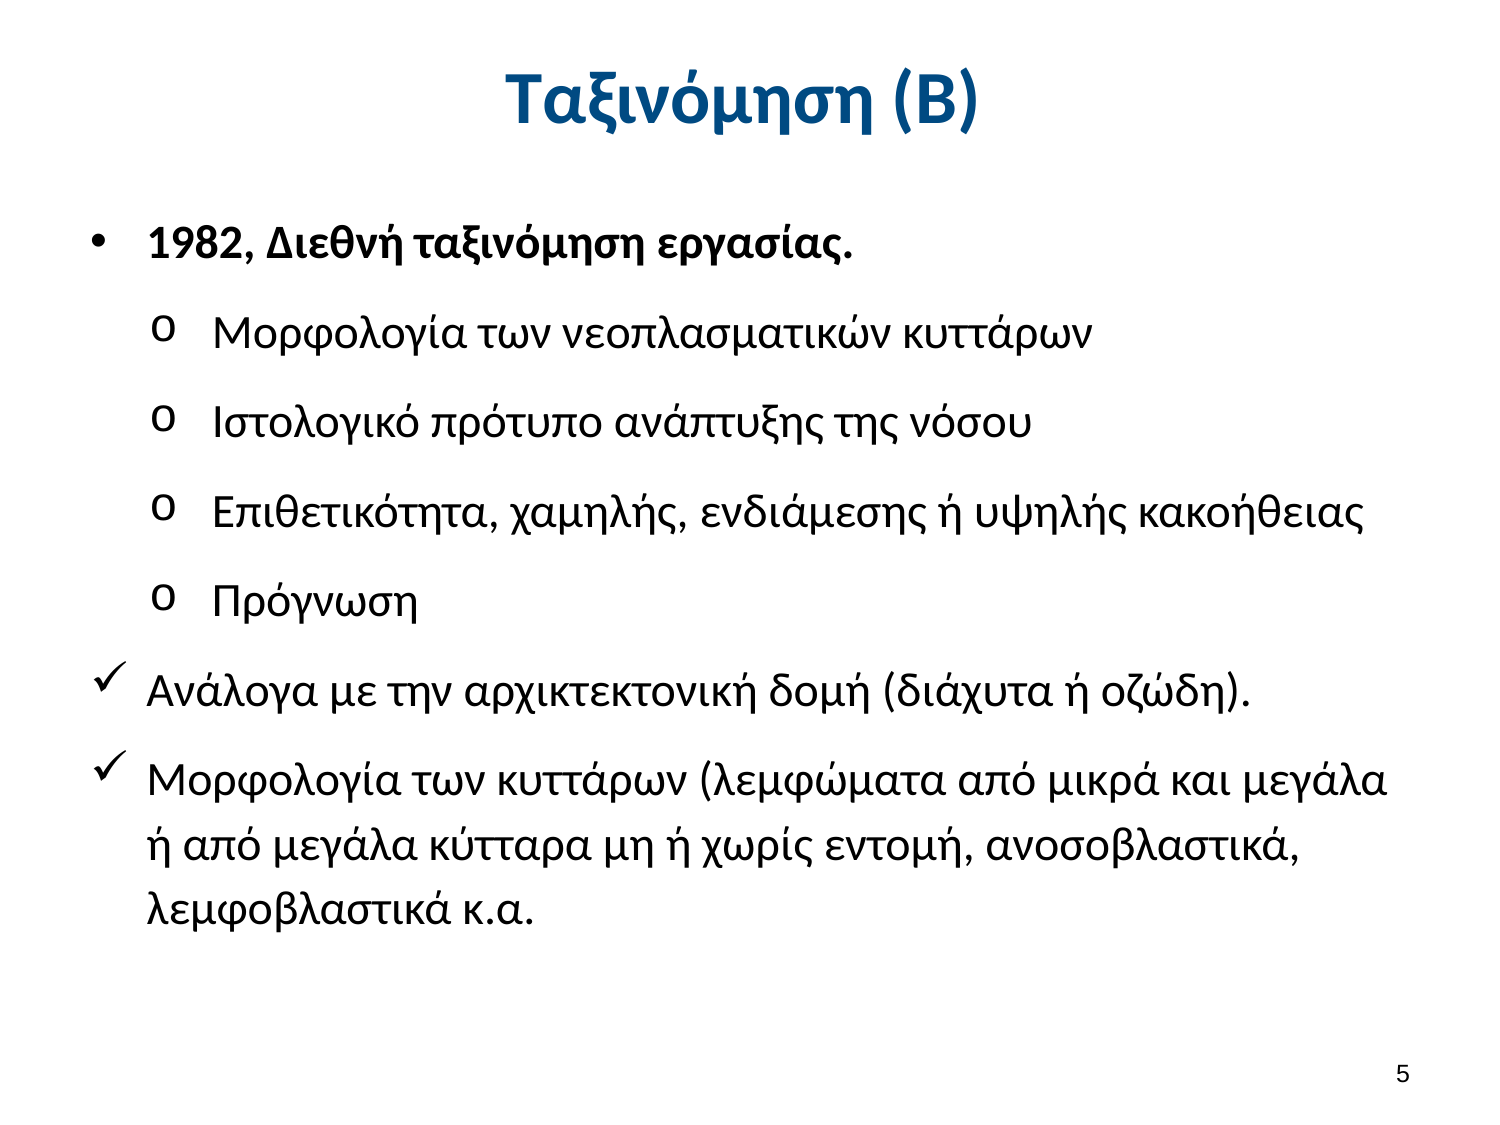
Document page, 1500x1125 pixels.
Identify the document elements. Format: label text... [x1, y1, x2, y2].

title Ταξινόμηση (Β) [76, 19, 1427, 169]
list 1982, Διεθνή ταξινόμηση εργασίας. Μορφολογία των νεοπλασματικών κυττάρων Ιστολογικό πρότυπο ανάπτυξης της νόσου Επιθετικότητα, χαμηλής, ενδιάμεσης ή υψηλής κακοήθειας Πρόγνωση Ανάλογα με την αρχικτεκτονική δομή (διάχυτα ή οζώδη). Μορφολογία των κυττάρων (λεμφώματα από μικρά και μεγάλα ή από μεγάλα κύτταρα μη ή χωρίς εντομή, ανοσοβλαστικά, λεμφοβλαστικά κ.α. [75, 196, 1425, 1083]
slide_number 4 [1074, 1042, 1425, 1103]
